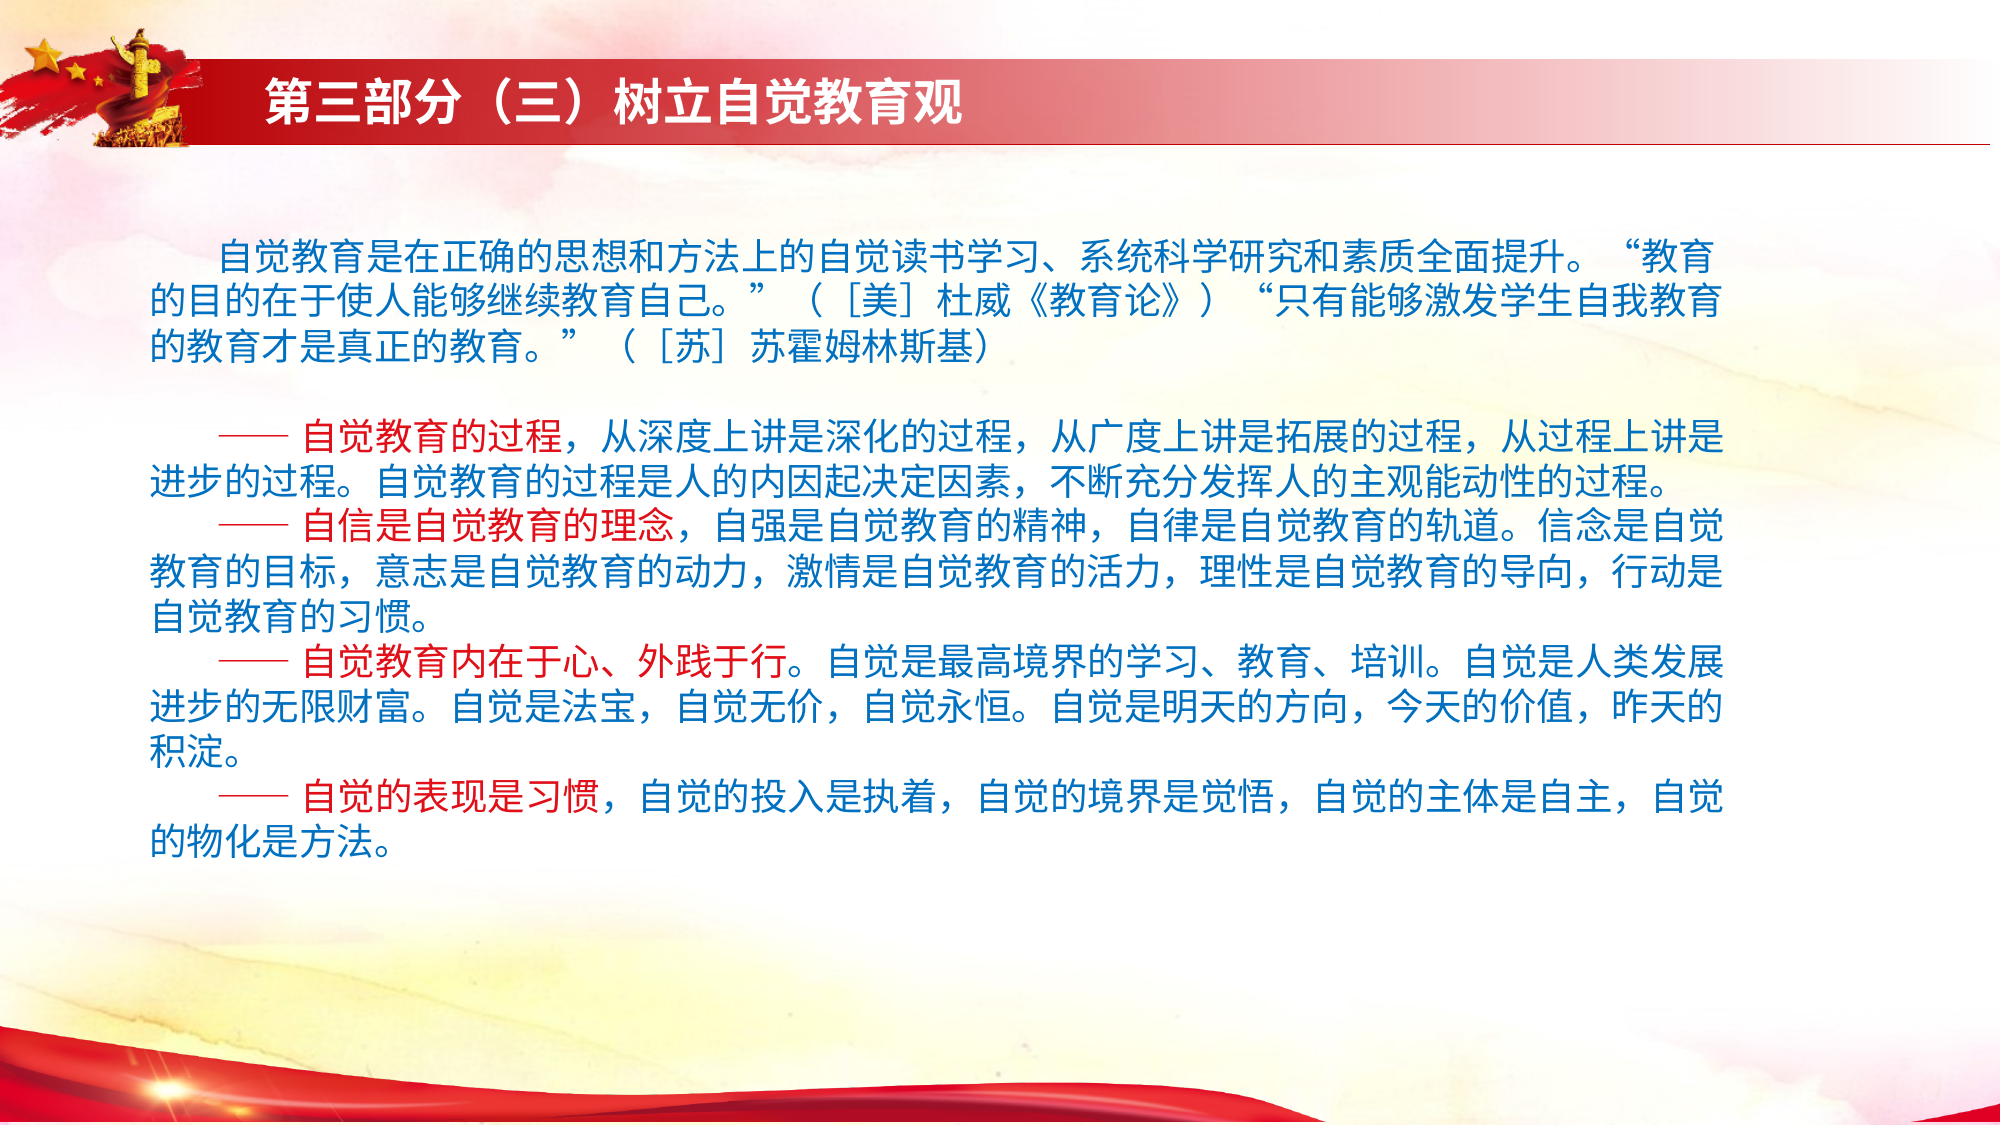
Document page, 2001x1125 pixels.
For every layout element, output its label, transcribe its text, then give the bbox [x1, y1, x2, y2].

text_box 第三部分（三）树立自觉教育观 [248, 63, 1811, 138]
picture [0, 0, 2000, 1125]
text_box 自觉教育是在正确的思想和方法上的自觉读书学习、系统科学研究和素质全面提升。“教育的目的在于使人能够继续教育自己。”（［美］杜威《教育论》）“只有能够激发学生自我教育的教育才是真正的教育。”（［苏］苏霍姆林斯基） ——自觉教育的过程，从深度上讲是深化的过程，从广度上讲是拓展的过程，从过程上讲是进步的过程。自觉教育的过程是人的内因起决定因素，不断充分发挥人的主观能动性的过程。 ——自信是自觉教育的理念，自强是自觉教育的精神，自律是自觉教育的轨道。信念是自觉教育的目标，意志是自觉教育的动力，激情是自觉教育的活力，理性是自觉教育的导向，行动是自觉教育的习惯。 ——自觉教育内在于心、外践于行。自觉是最高境界的学习、教育、培训。自觉是人类发展进步的无限财富。自觉是法宝，自觉无价，自觉永恒。自觉是明天的方向，今天的价值，昨天的积淀。 ——自觉的表现是习惯，自觉的投入是执着，自觉的境界是觉悟，自觉的主体是自主，自觉的物化是方法。 [134, 225, 1765, 870]
